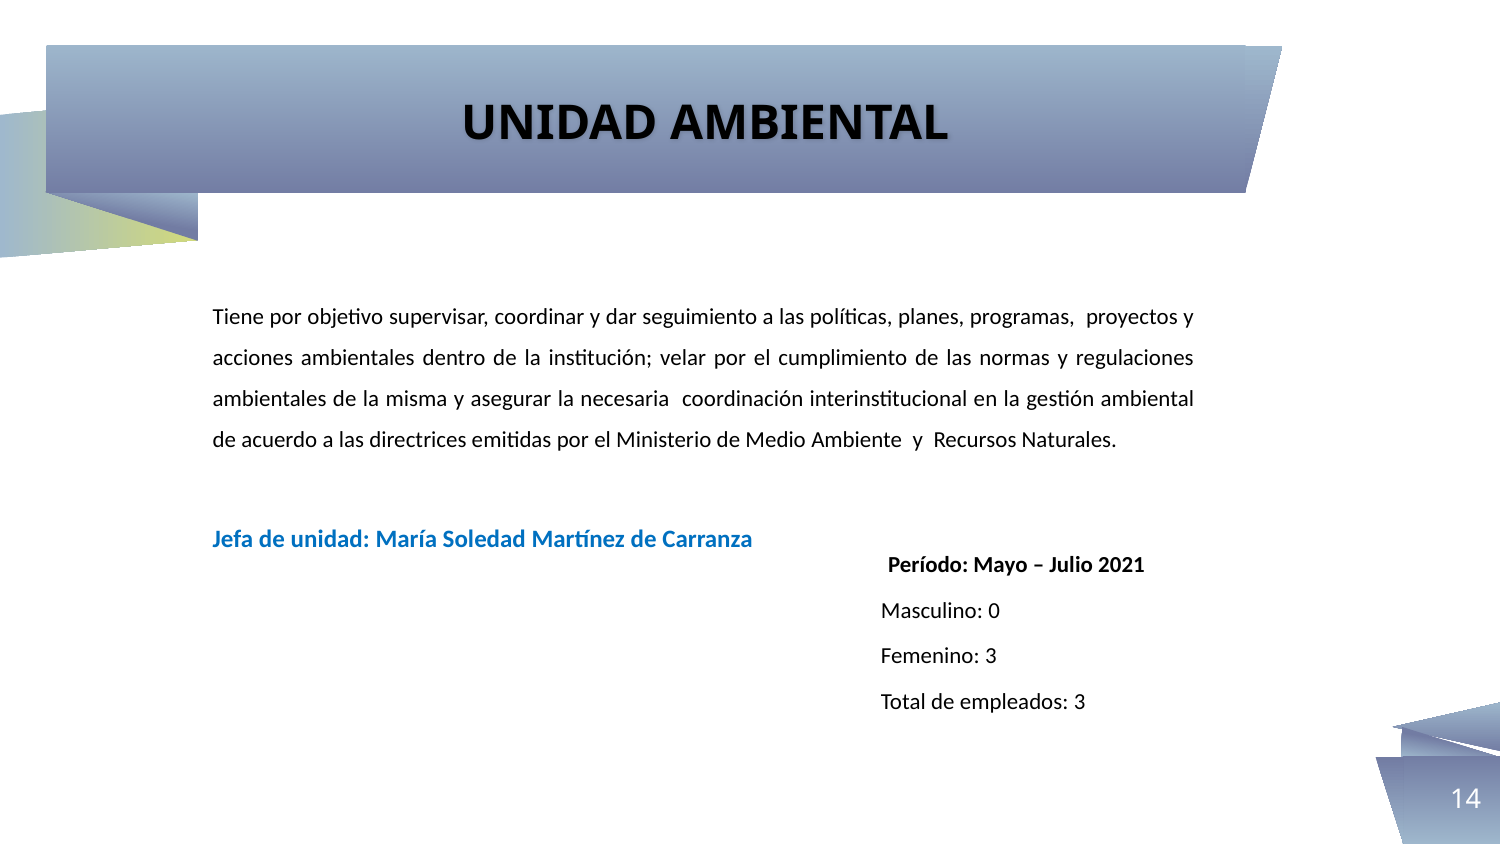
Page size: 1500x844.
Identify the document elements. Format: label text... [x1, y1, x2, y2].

text_box Período: Mayo – Julio 2021 Masculino: 0 Femenino: 3 Total de empleados: 3 [865, 528, 1173, 764]
slide_number 14 [1401, 756, 1482, 844]
text_box UNIDAD AMBIENTAL [197, 50, 1227, 198]
text_box Tiene por objetivo supervisar, coordinar y dar seguimiento a las políticas, planes, programas, proyectos y acciones ambientales dentro de la institución; velar por el cumplimiento de las normas y regulaciones ambientales de la misma y asegurar la necesaria coordinación interinstitucional en la gestión ambiental de acuerdo a las directrices emitidas por el Ministerio de Medio Ambiente y Recursos Naturales. Jefa de unidad: María Soledad Martínez de Carranza [197, 280, 1211, 619]
